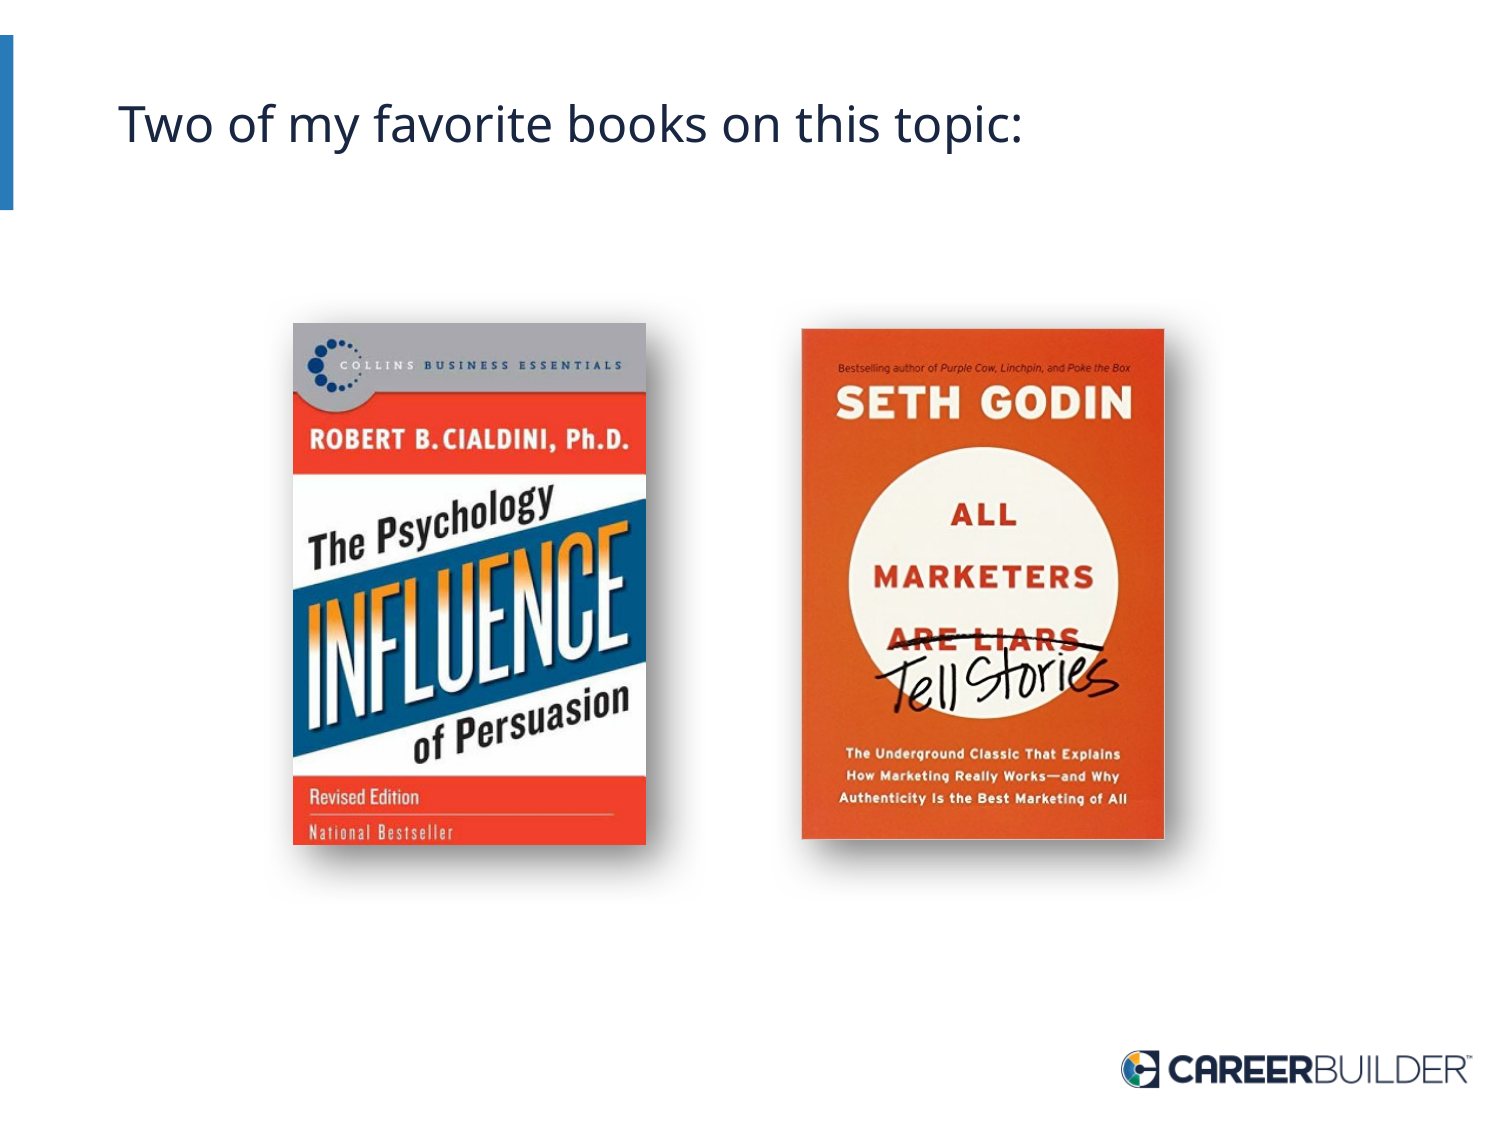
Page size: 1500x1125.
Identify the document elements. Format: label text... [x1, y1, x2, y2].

picture [293, 323, 646, 845]
picture [1121, 1050, 1473, 1089]
picture [800, 327, 1166, 841]
title Two of my favorite books on this topic: [103, 47, 1397, 206]
